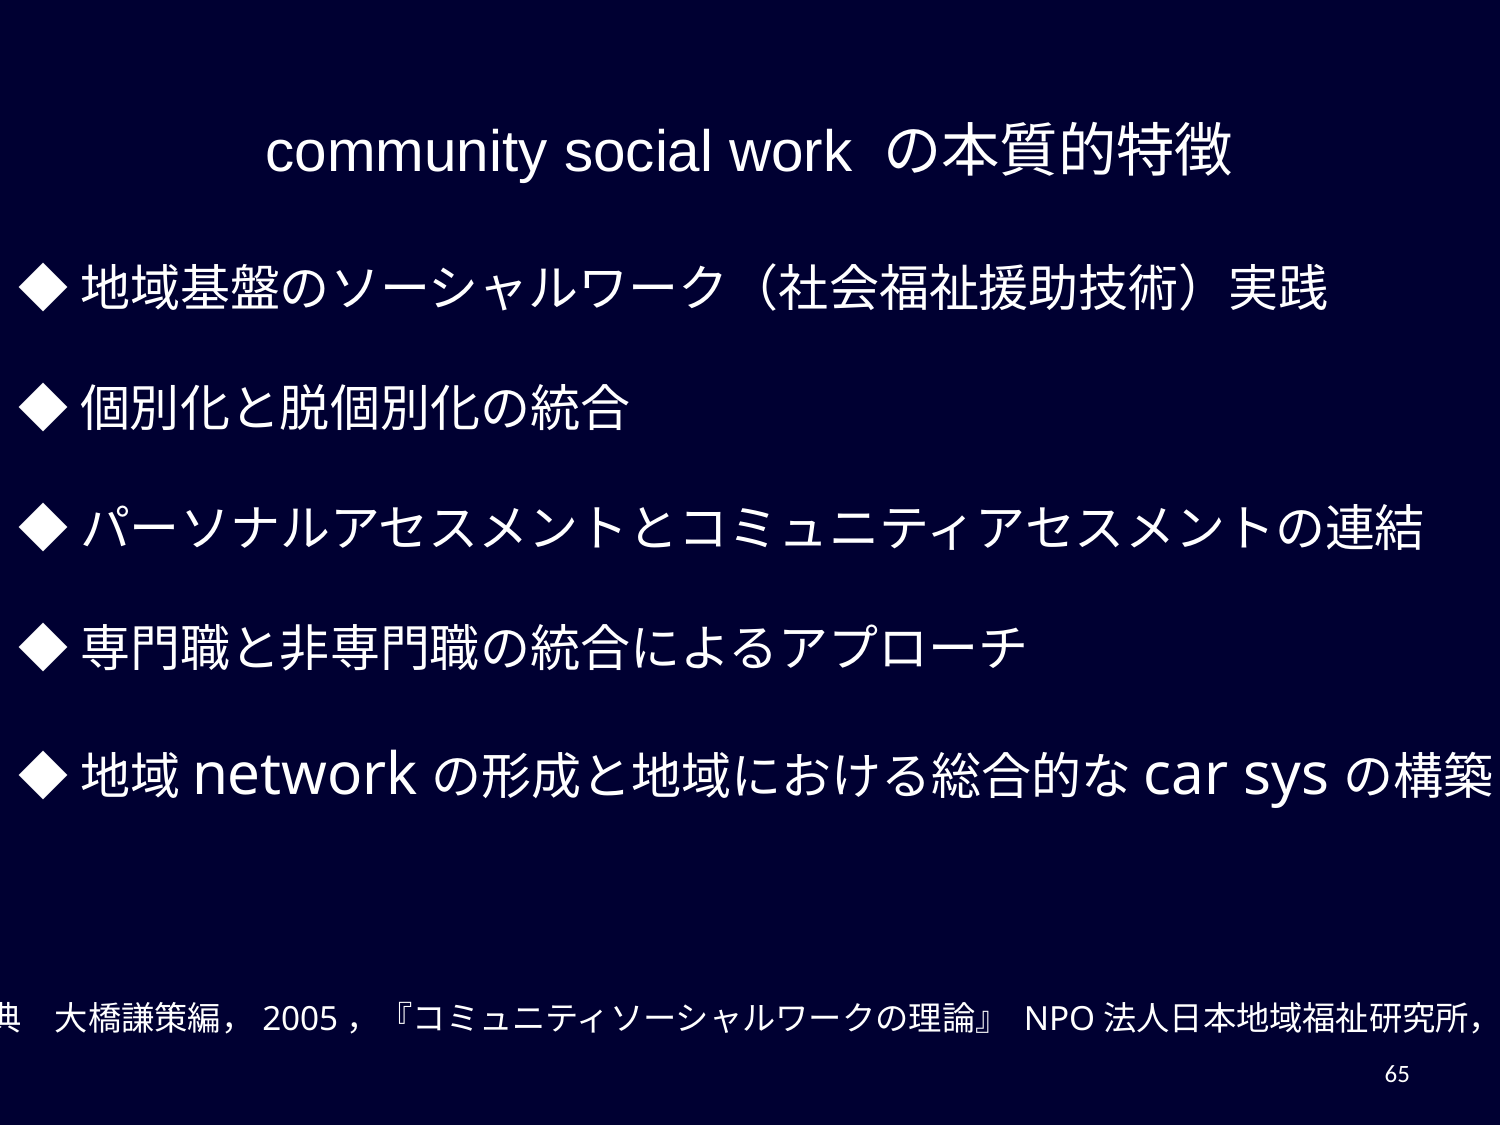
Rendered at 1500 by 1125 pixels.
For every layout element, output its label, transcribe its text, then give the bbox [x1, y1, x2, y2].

text_box ◆地域基盤のソーシャルワーク（社会福祉援助技術）実践 ◆個別化と脱個別化の統合 ◆パーソナルアセスメントとコミュニティアセスメントの連結 ◆専門職と非専門職の統合によるアプローチ ◆地域networkの形成と地域における総合的なcar sysの構築 [3, 249, 1500, 864]
text_box community social work の本質的特徴 [250, 105, 1248, 190]
text_box 出典 大橋謙策編，2005，『コミュニティソーシャルワークの理論』 NPO法人日本地域福祉研究所，18-9 [0, 989, 1500, 1045]
slide_number 65 [1074, 1045, 1425, 1103]
